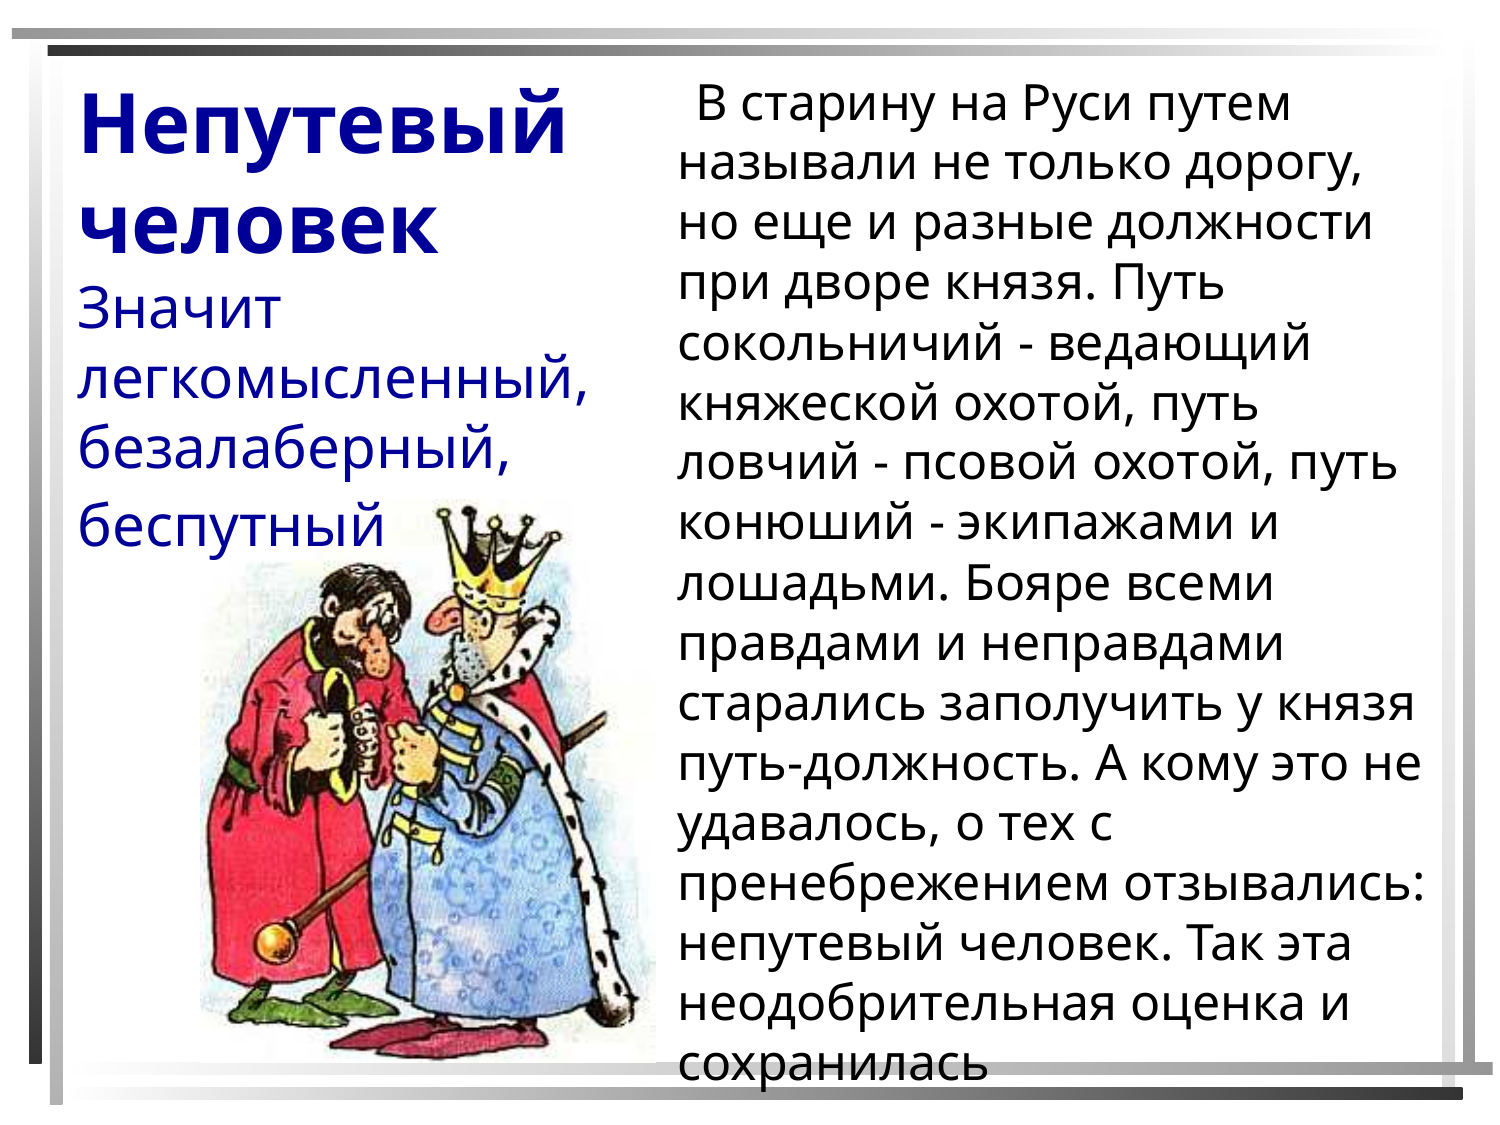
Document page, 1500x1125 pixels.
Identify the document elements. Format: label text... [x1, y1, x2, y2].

list В старину на Руси путем называли не только дорогу, но еще и разные должности при дворе князя. Путь сокольничий - ведающий княжеской охотой, путь ловчий - псовой охотой, путь конюший - экипажами и лошадьми. Бояре всеми правдами и неправдами старались заполучить у князя путь-должность. А кому это не удавалось, о тех с пренебрежением отзывались: непутевый человек. Так эта неодобрительная оценка и сохранилась [662, 62, 1451, 1125]
picture [199, 499, 656, 1063]
title Непутевый человек Значит легкомысленный, безалаберный, беспутный [62, 62, 713, 476]
